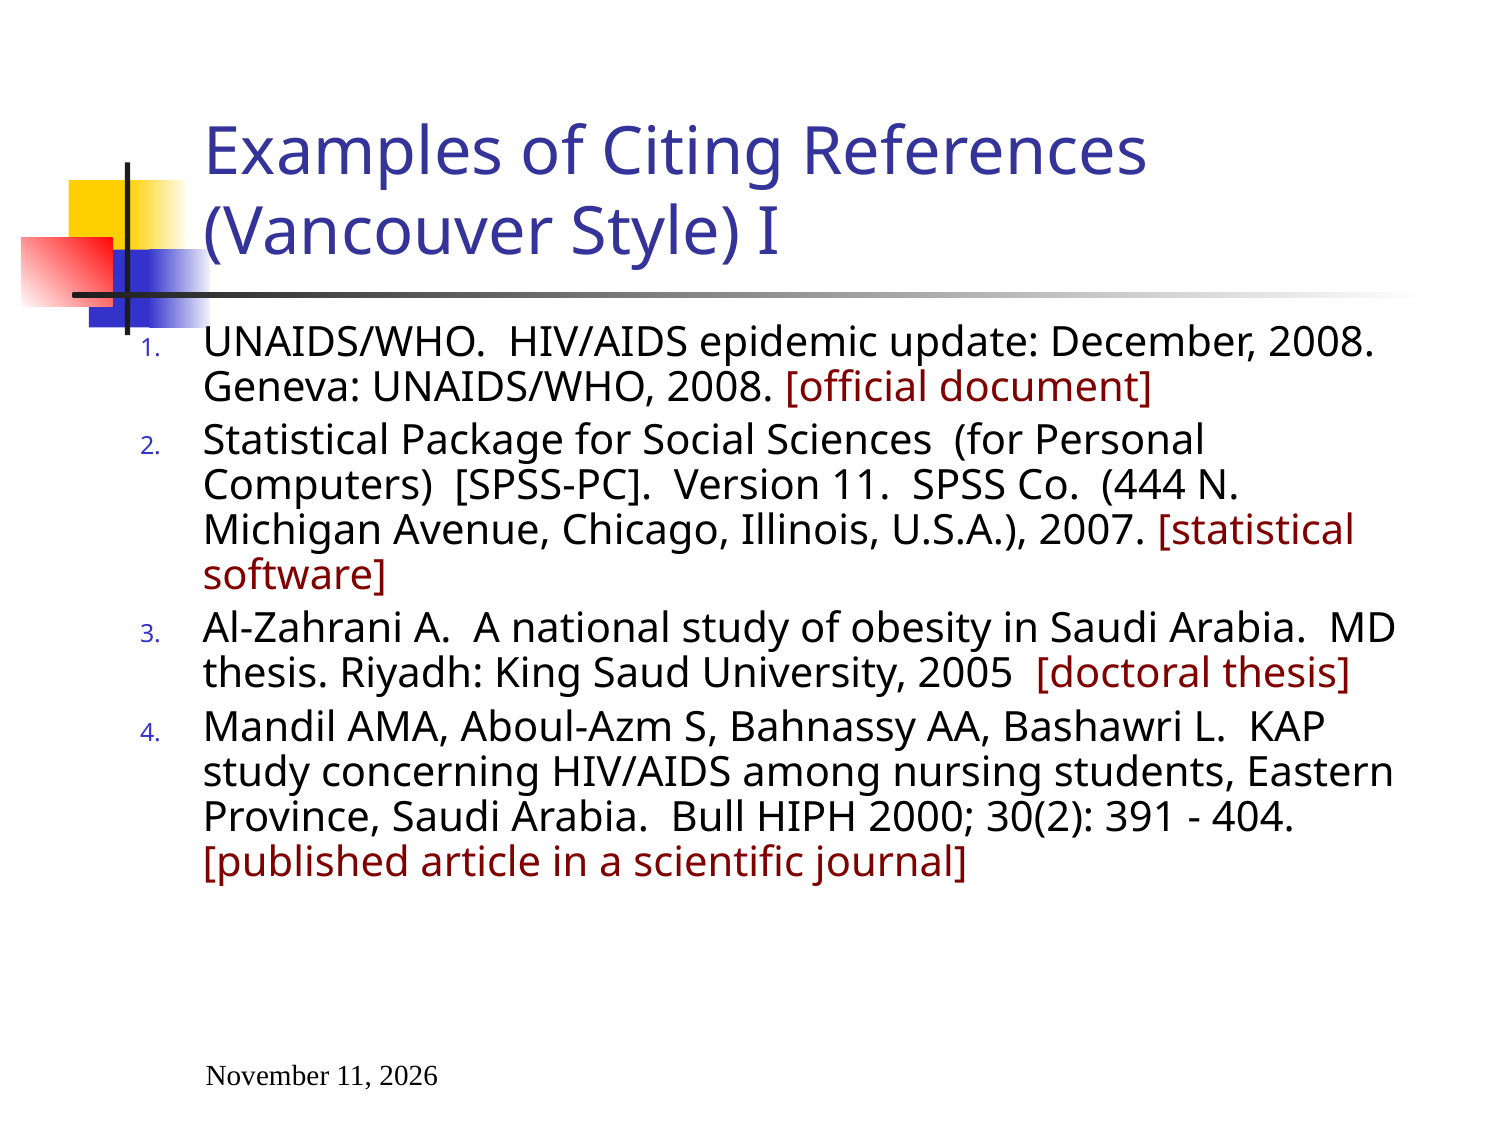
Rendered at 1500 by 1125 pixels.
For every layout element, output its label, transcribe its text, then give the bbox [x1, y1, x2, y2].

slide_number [190, 1023, 504, 1100]
title Examples of Citing References (Vancouver Style) I [188, 34, 1468, 276]
list UNAIDS/WHO. HIV/AIDS epidemic update: December, 2008. Geneva: UNAIDS/WHO, 2008. [official document] Statistical Package for Social Sciences (for Personal Computers) [SPSS-PC]. Version 11. SPSS Co. (444 N. Michigan Avenue, Chicago, Illinois, U.S.A.), 2007. [statistical software] Al-Zahrani A. A national study of obesity in Saudi Arabia. MD thesis. Riyadh: King Saud University, 2005 [doctoral thesis] Mandil AMA, Aboul-Azm S, Bahnassy AA, Bashawri L. KAP study concerning HIV/AIDS among nursing students, Eastern Province, Saudi Arabia. Bull HIPH 2000; 30(2): 391 - 404. [published article in a scientific journal] [124, 312, 1426, 931]
